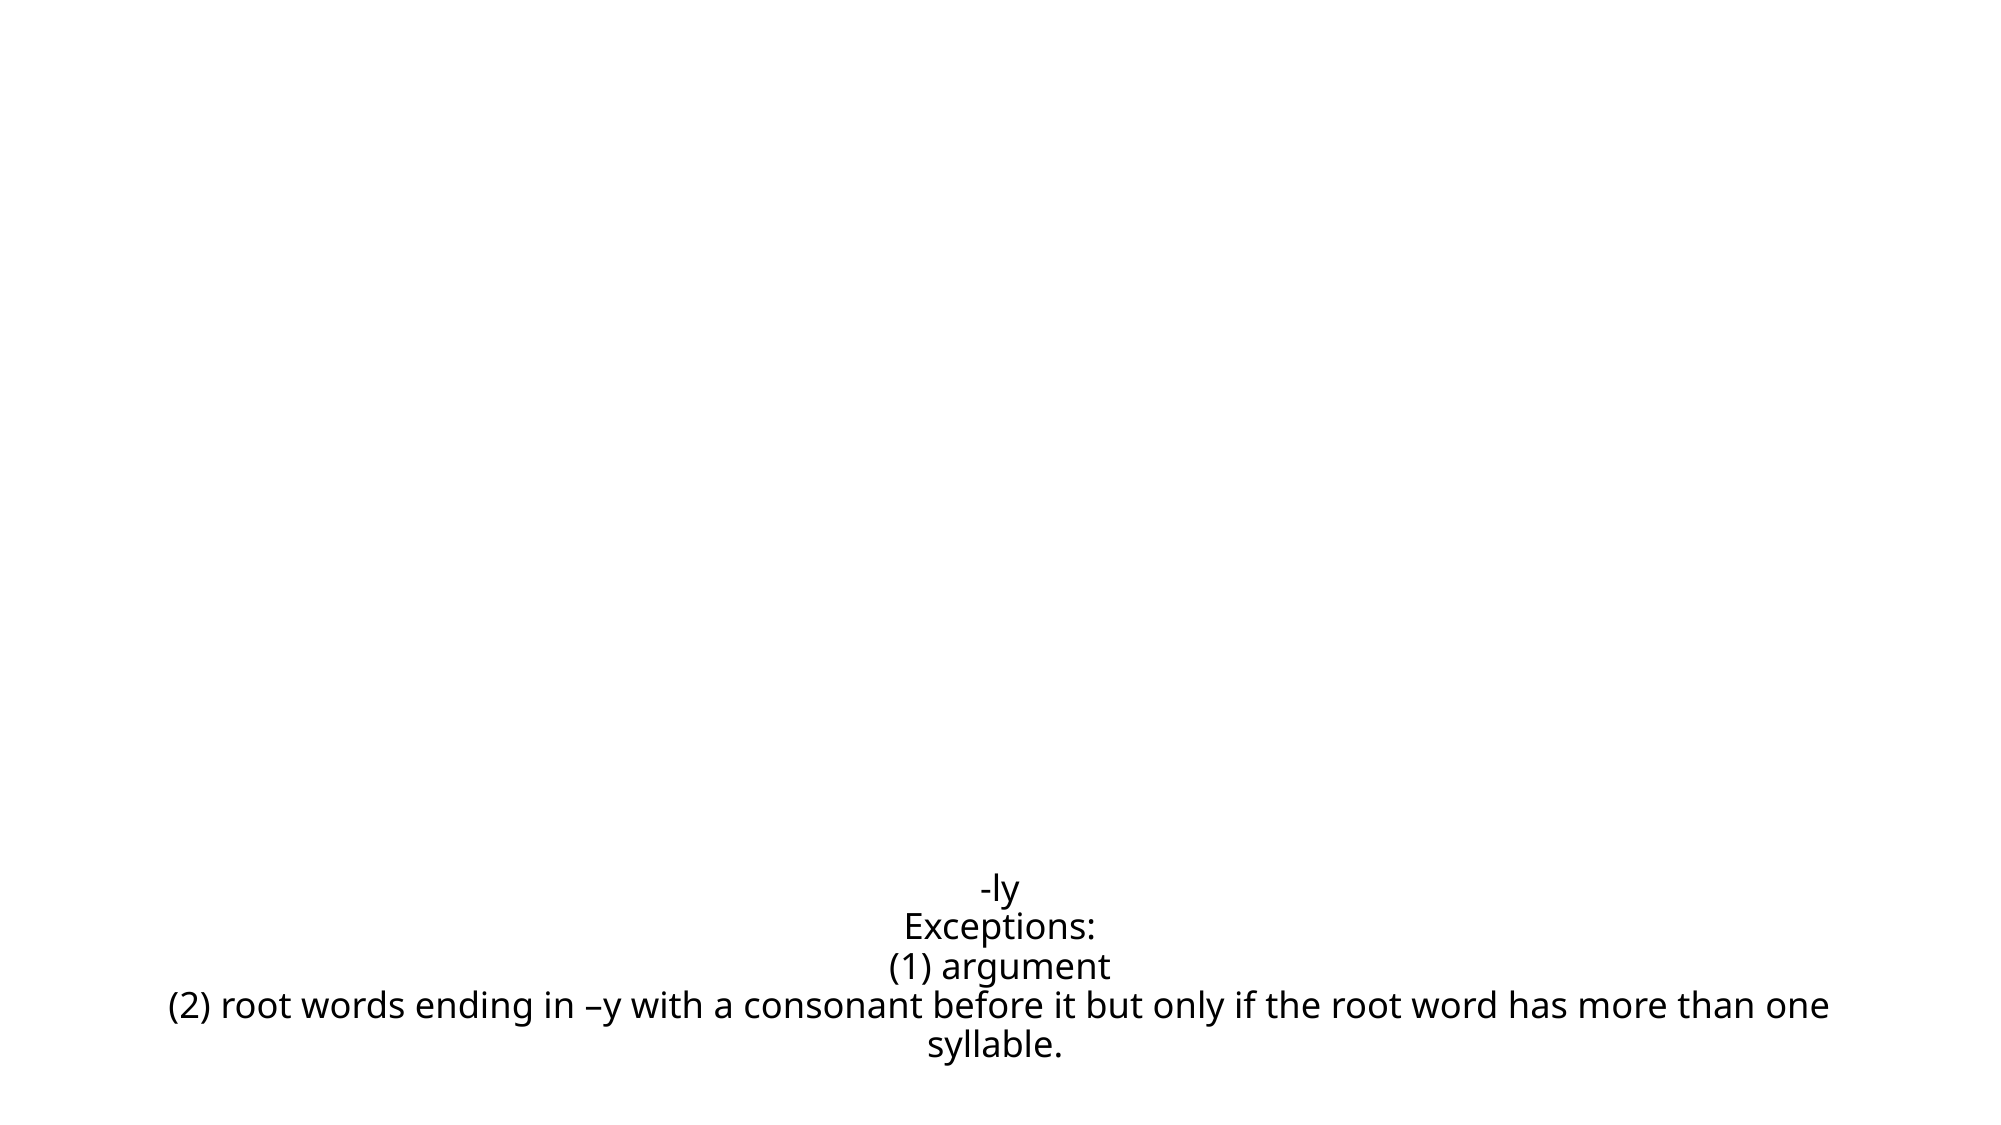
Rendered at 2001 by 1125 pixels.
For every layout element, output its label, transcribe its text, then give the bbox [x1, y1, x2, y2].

title -ly Exceptions: (1) argument (2) root words ending in –y with a consonant before it but only if the root word has more than one syllable. [137, 829, 1863, 1073]
